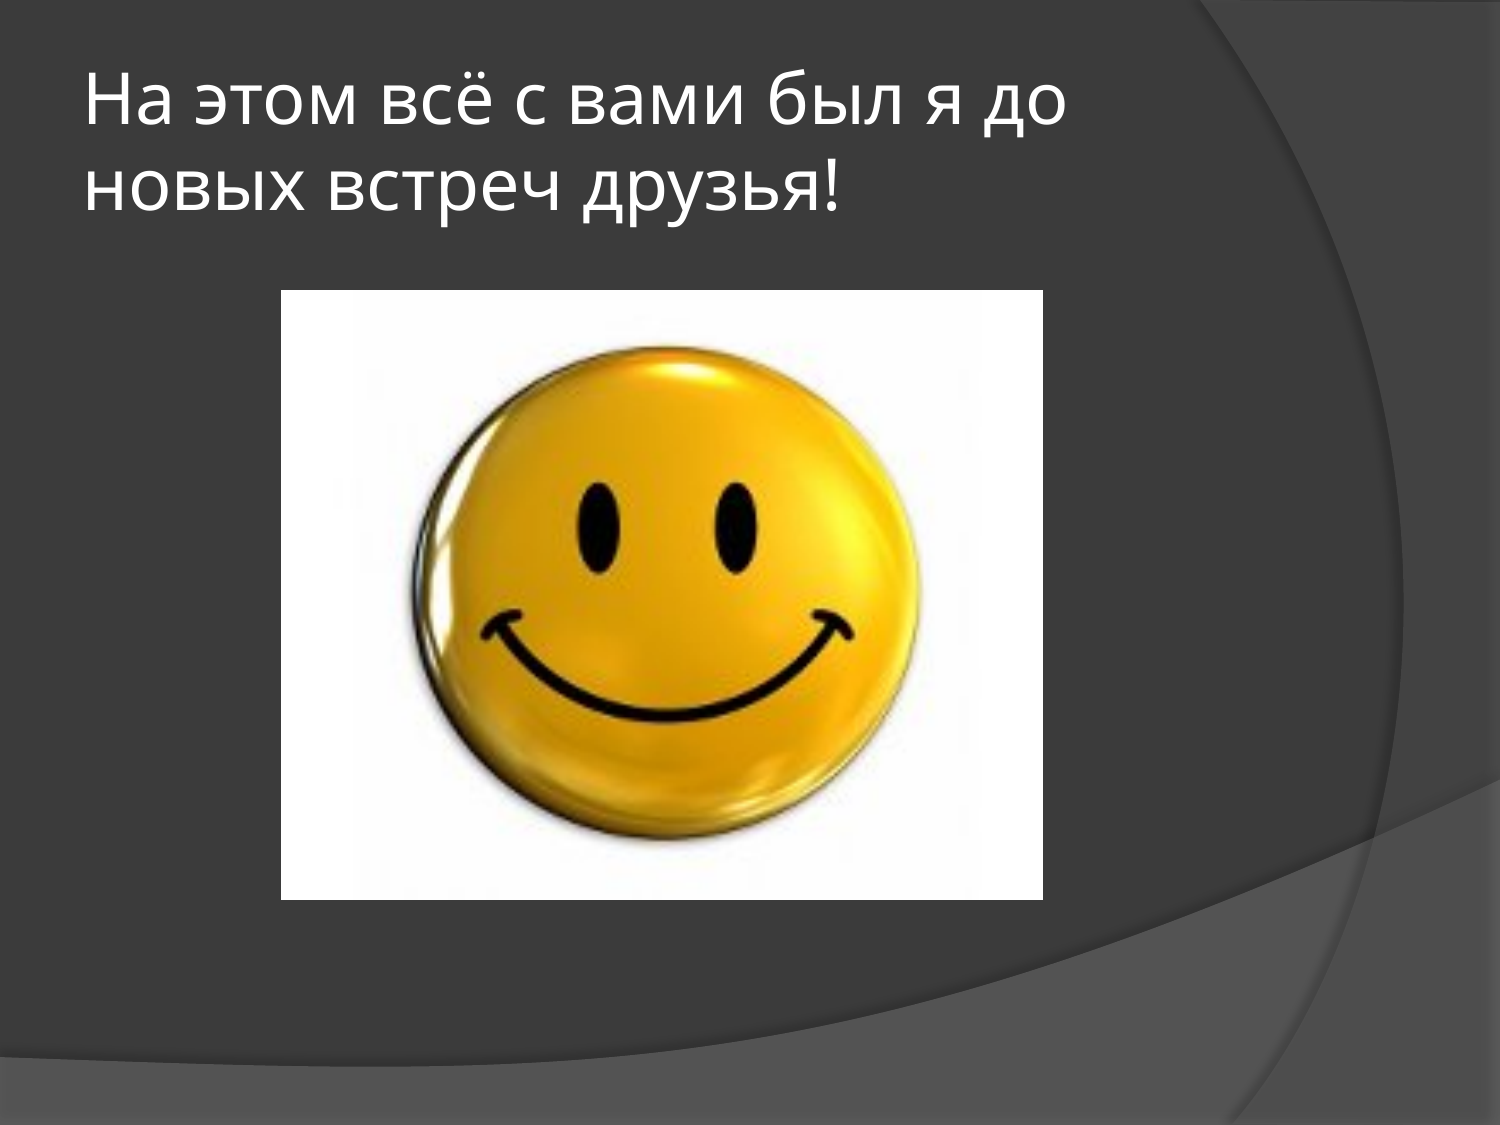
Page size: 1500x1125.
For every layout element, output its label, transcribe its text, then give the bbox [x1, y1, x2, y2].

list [280, 290, 1044, 900]
title На этом всё с вами был я до новых встреч друзья! [75, 45, 1300, 233]
